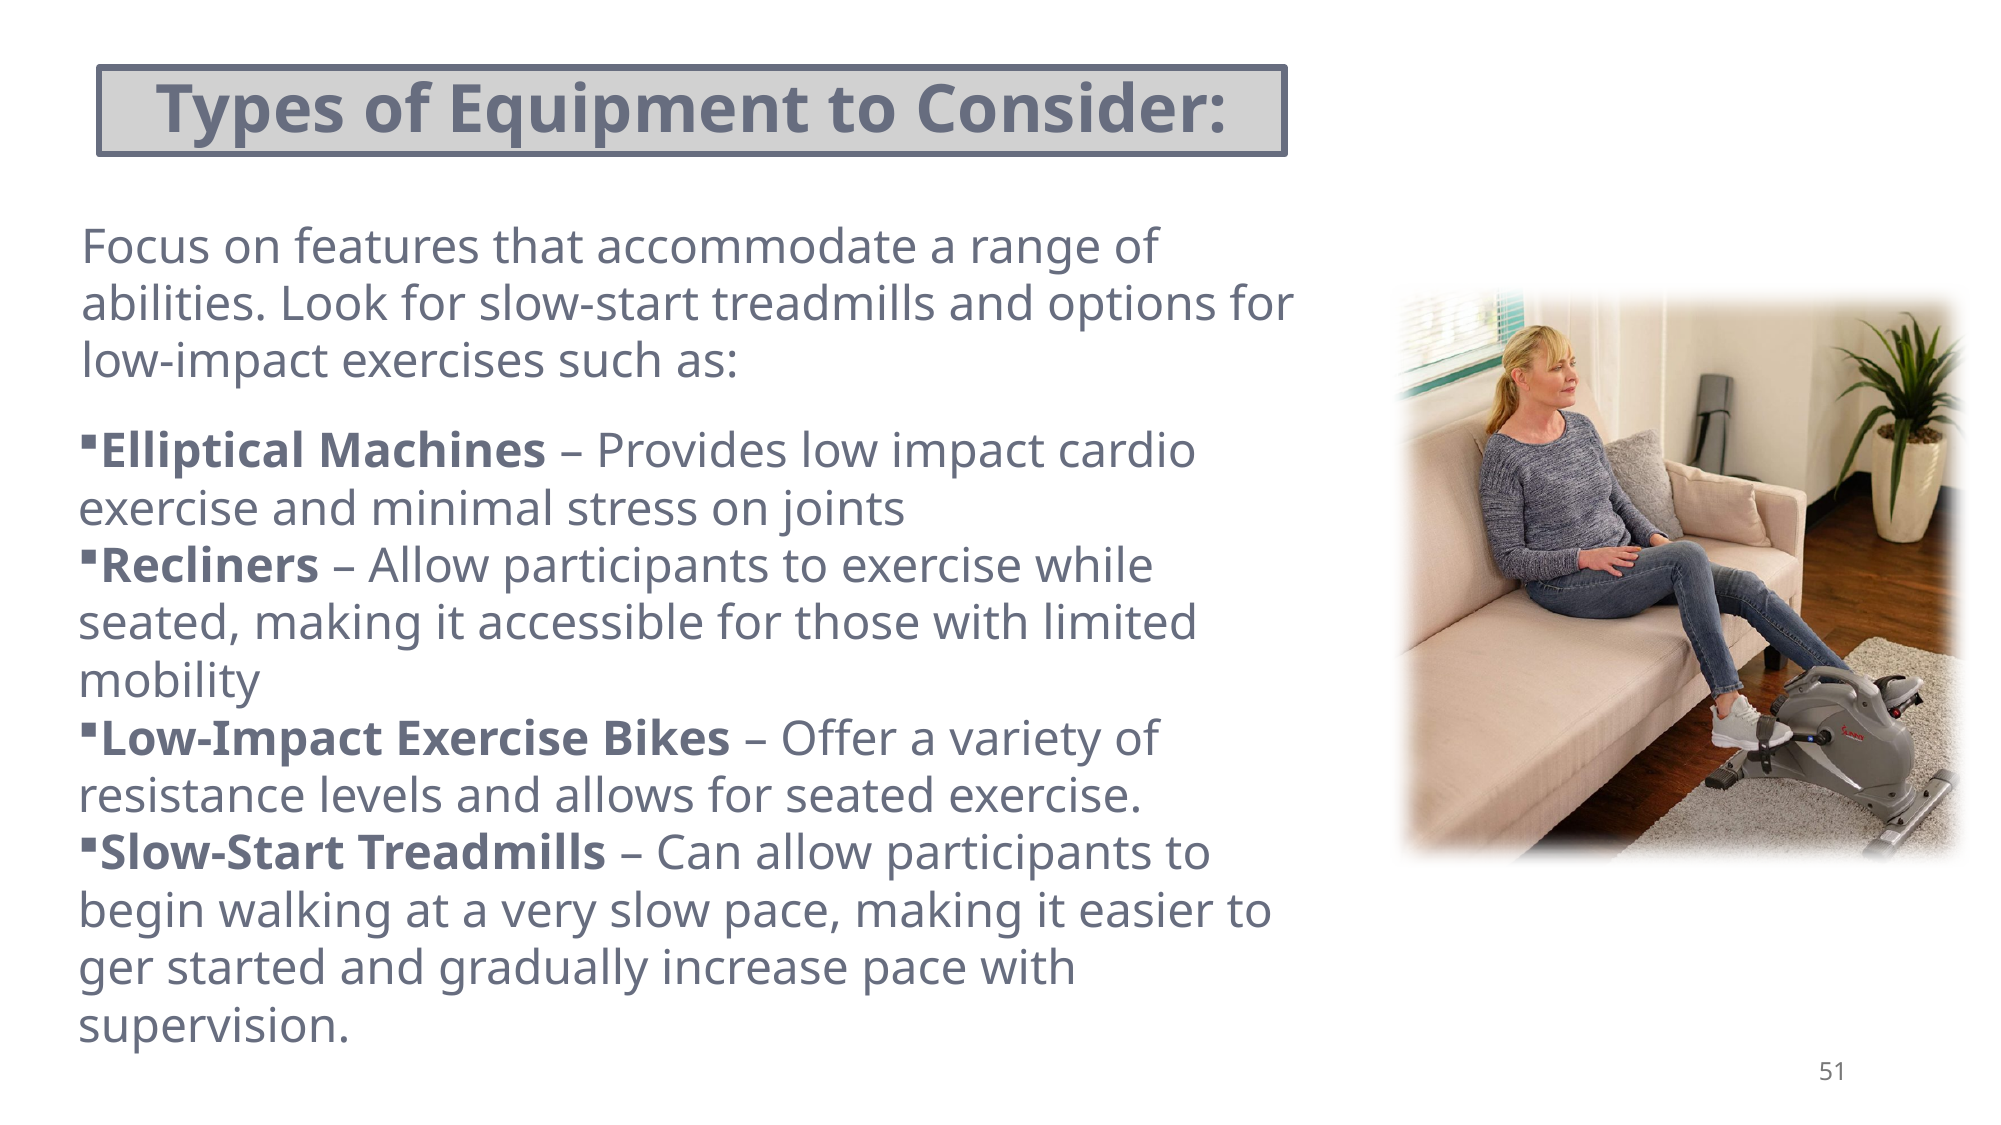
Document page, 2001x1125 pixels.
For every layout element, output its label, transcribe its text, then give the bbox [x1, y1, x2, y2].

text_box Elliptical Machines – Provides low impact cardio exercise and minimal stress on joints Recliners – Allow participants to exercise while seated, making it accessible for those with limited mobility Low-Impact Exercise Bikes – Offer a variety of resistance levels and allows for seated exercise. Slow-Start Treadmills – Can allow participants to begin walking at a very slow pace, making it easier to ger started and gradually increase pace with supervision. [63, 412, 1321, 1060]
picture [1389, 283, 1971, 868]
slide_number 51 [1412, 1042, 1863, 1103]
text_box Focus on features that accommodate a range of abilities. Look for slow-start treadmills and options for low-impact exercises such as: [66, 207, 1318, 395]
text_box Types of Equipment to Consider: [99, 67, 1285, 155]
